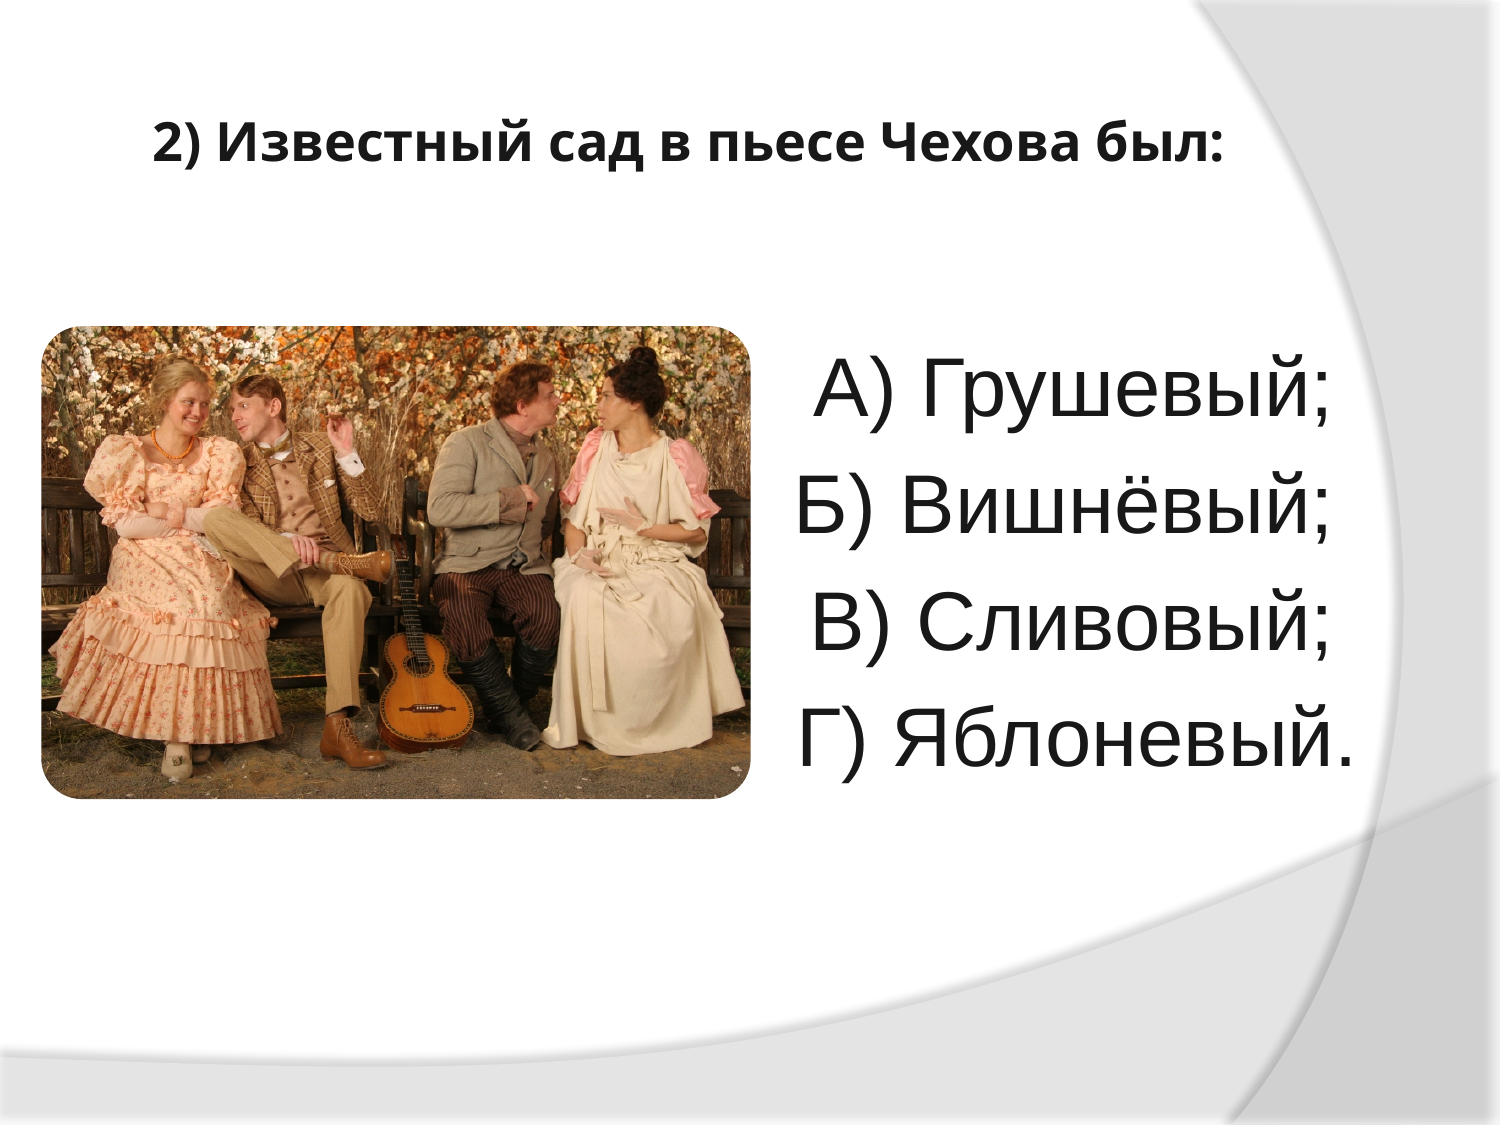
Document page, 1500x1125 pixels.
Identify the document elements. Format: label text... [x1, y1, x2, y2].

list А) Грушевый; Б) Вишнёвый; В) Сливовый; Г) Яблоневый. [147, 326, 1373, 1069]
title 2) Известный сад в пьесе Чехова был: [76, 78, 1302, 266]
picture [41, 325, 751, 800]
